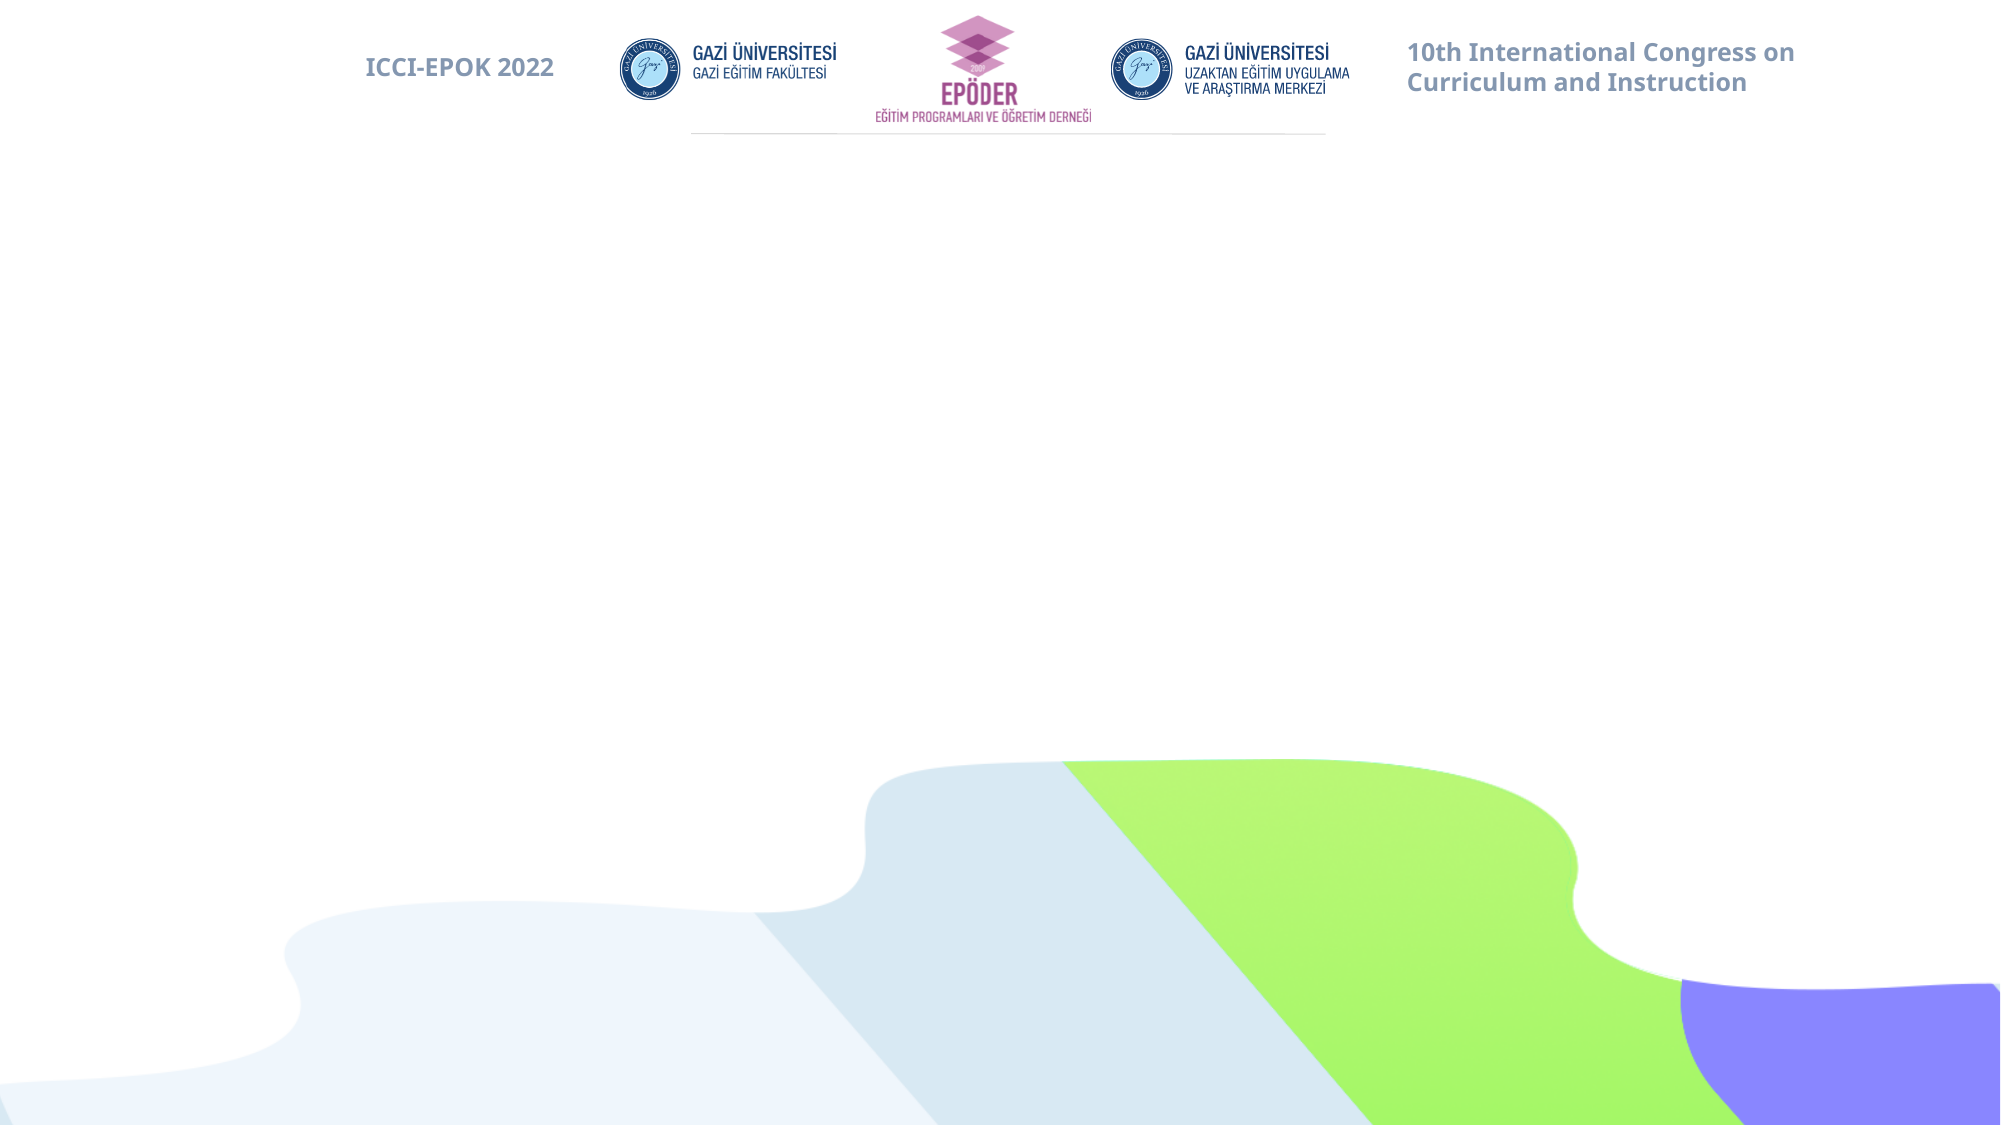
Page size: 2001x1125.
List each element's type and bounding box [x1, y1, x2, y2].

picture [610, 0, 1351, 134]
picture [0, 759, 2001, 1125]
